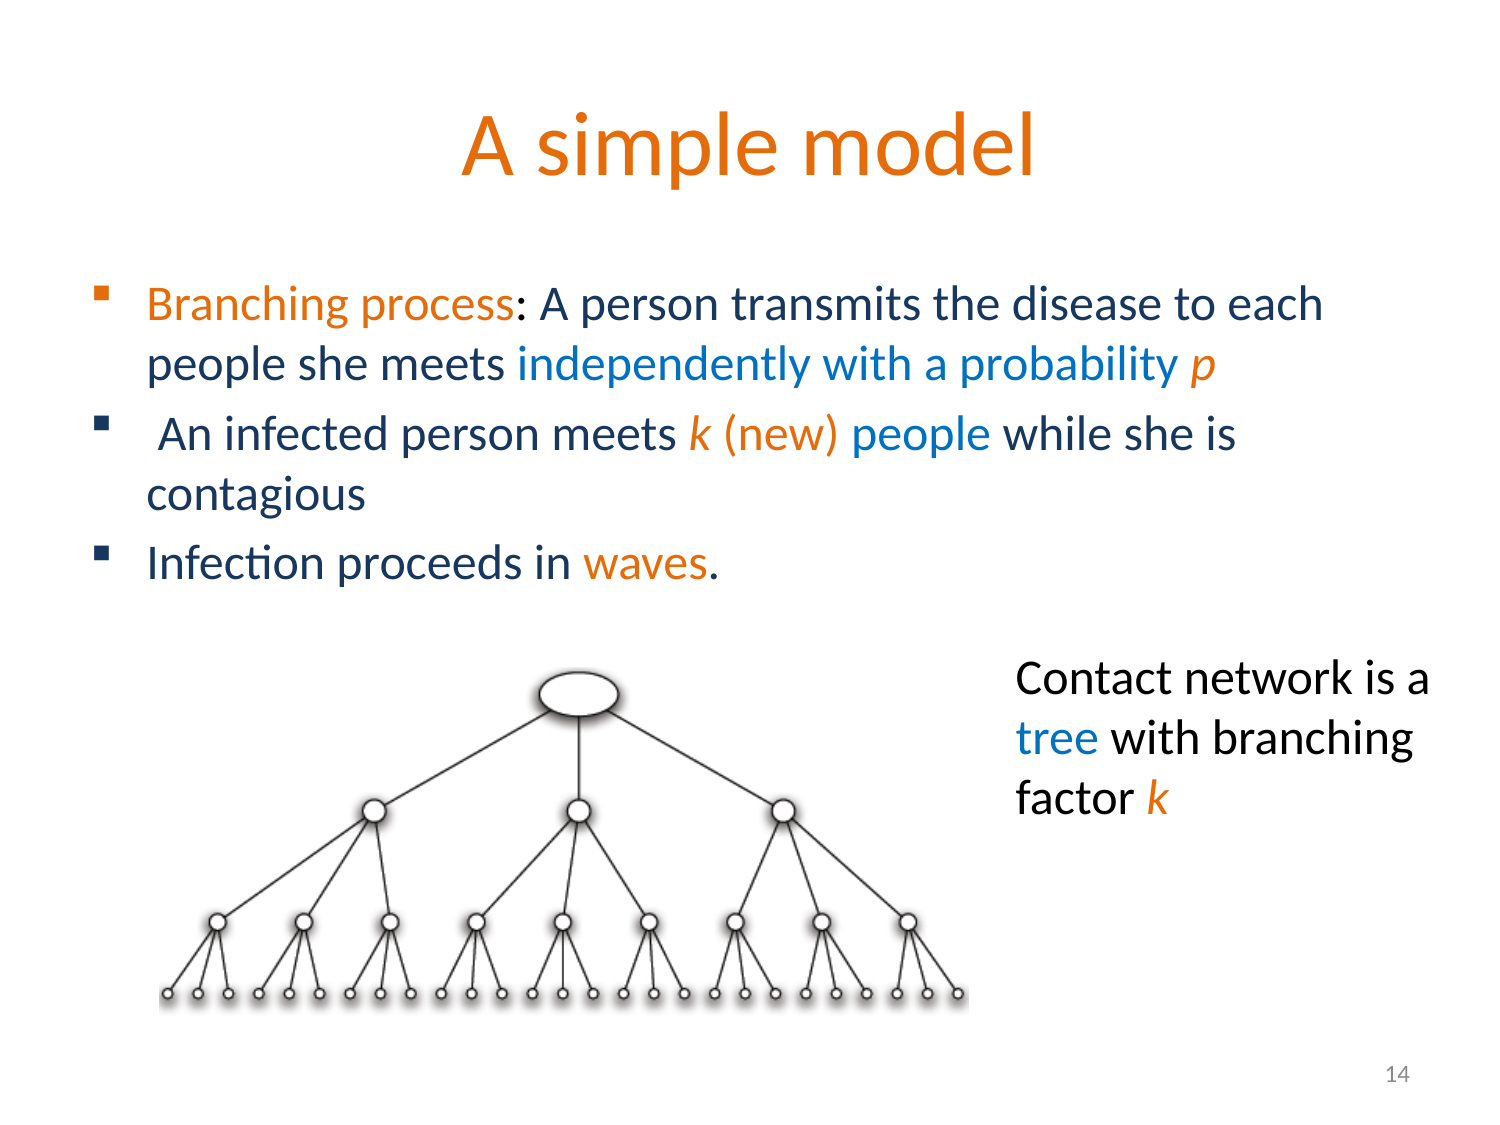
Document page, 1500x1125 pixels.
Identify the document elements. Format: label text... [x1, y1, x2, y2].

slide_number 14 [1074, 1042, 1425, 1103]
title A simple model [75, 45, 1425, 233]
picture [159, 667, 969, 1036]
text_box Contact network is a tree with branching factor k [1000, 637, 1500, 832]
list Branching process: A person transmits the disease to each people she meets independently with a probability p An infected person meets k (new) people while she is contagious Infection proceeds in waves. [75, 262, 1425, 1005]
